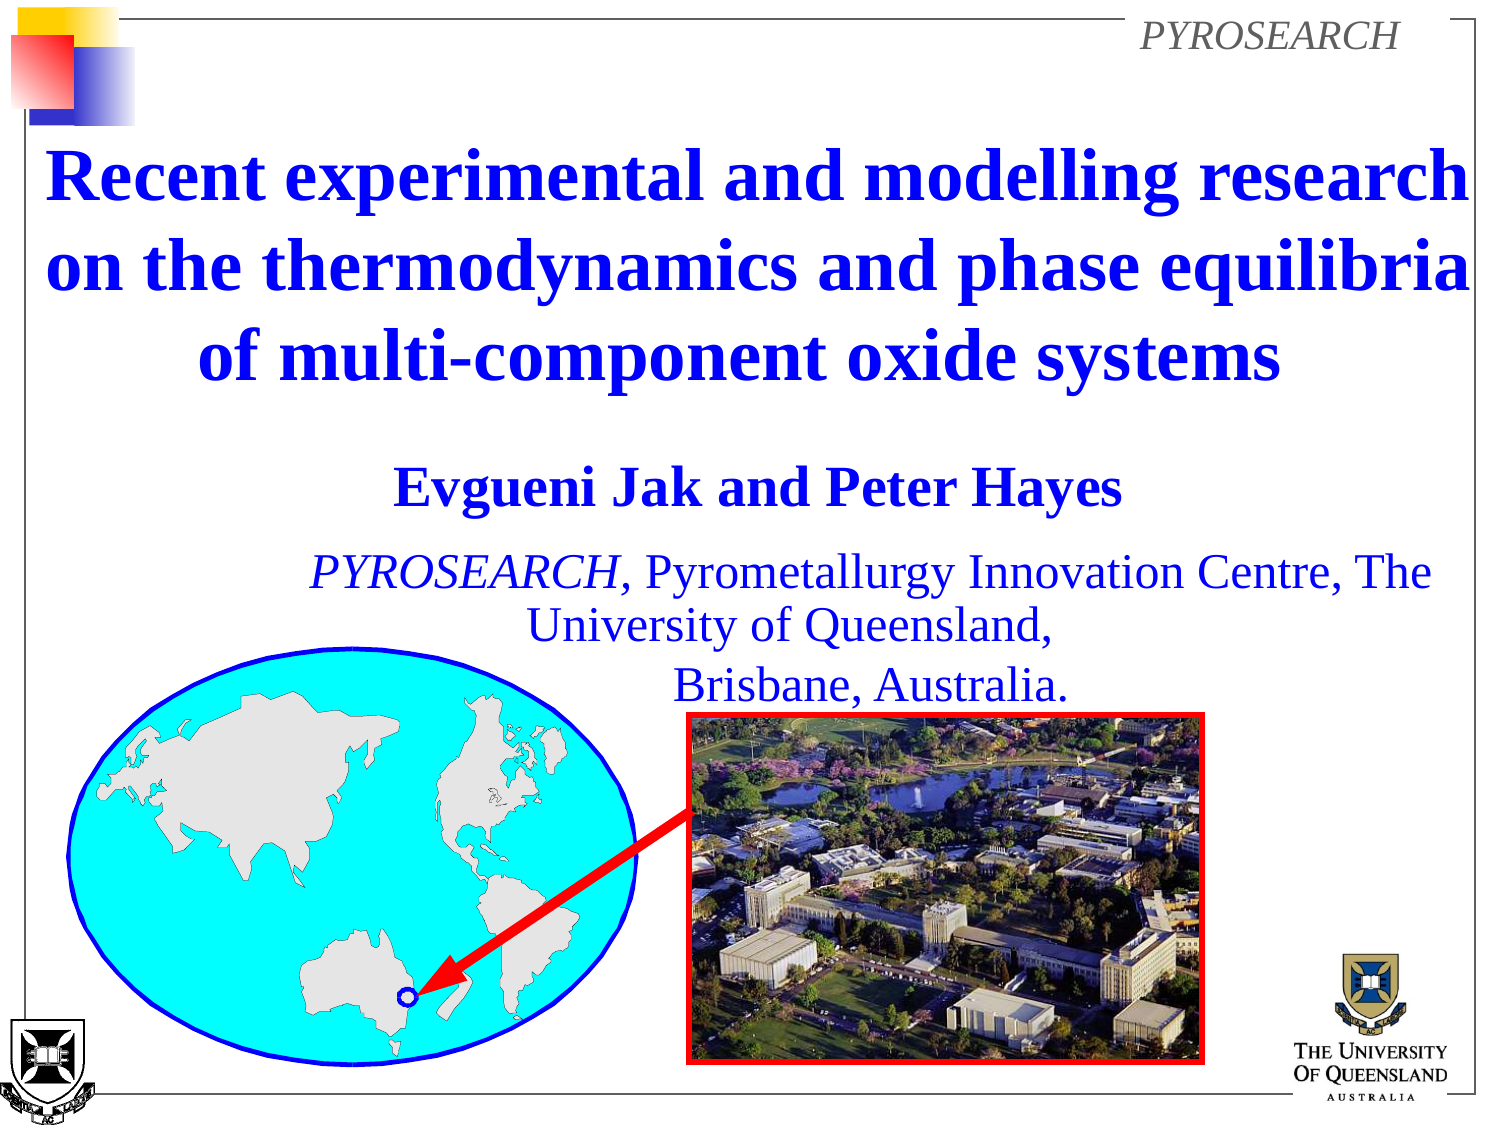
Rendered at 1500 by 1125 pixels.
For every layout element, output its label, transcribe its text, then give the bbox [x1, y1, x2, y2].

picture [64, 644, 641, 1069]
picture [691, 717, 1200, 1059]
text_box Recent experimental and modelling research on the thermodynamics and phase equilibria of multi-component oxide systems Evgueni Jak and Peter Hayes PYROSEARCH, Pyrometallurgy Innovation Centre, The University of Queensland, Brisbane, Australia. [21, 49, 1496, 835]
picture [1292, 952, 1448, 1101]
